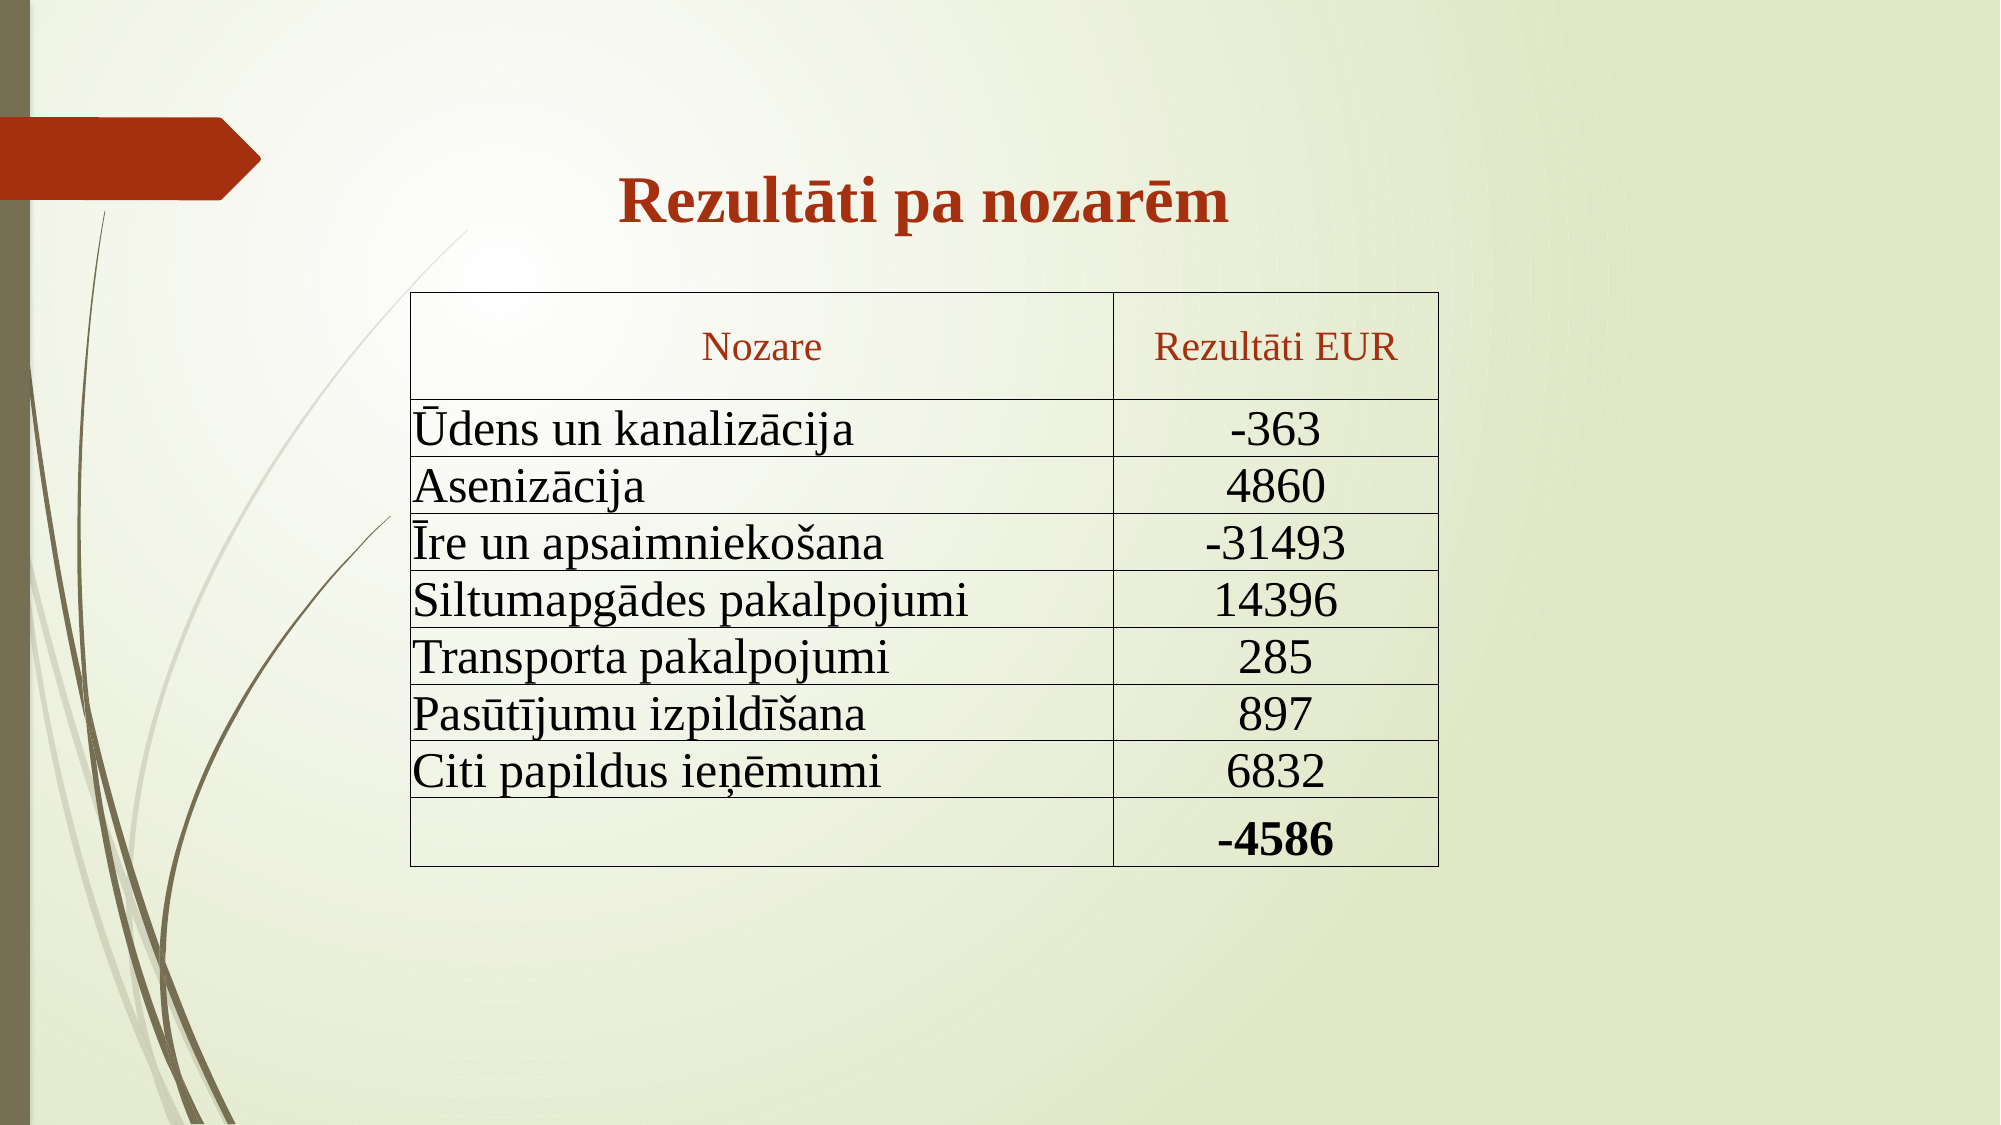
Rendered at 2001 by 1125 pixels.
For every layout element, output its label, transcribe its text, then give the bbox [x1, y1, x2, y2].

table_cell Citi papildus ieņēmumi [411, 741, 1113, 797]
table_header Rezultāti pa nozarēm [411, 161, 1439, 292]
table_cell 285 [1114, 628, 1438, 684]
table_cell Siltumapgādes pakalpojumi [411, 571, 1113, 627]
table_cell Nozare [411, 293, 1113, 399]
table_cell -4586 [1114, 798, 1438, 866]
table_cell -363 [1114, 400, 1438, 456]
table_cell 14396 [1114, 571, 1438, 627]
table_cell [411, 798, 1113, 866]
table_cell Transporta pakalpojumi [411, 628, 1113, 684]
table_cell Ūdens un kanalizācija [411, 400, 1113, 456]
table_cell Pasūtījumu izpildīšana [411, 685, 1113, 740]
table_cell Asenizācija [411, 457, 1113, 513]
table_cell Īre un apsaimniekošana [411, 514, 1113, 570]
table_cell -31493 [1114, 514, 1438, 570]
table_cell Rezultāti EUR [1114, 293, 1438, 399]
table_cell 897 [1114, 685, 1438, 740]
table_cell 6832 [1114, 741, 1438, 797]
table_cell 4860 [1114, 457, 1438, 513]
